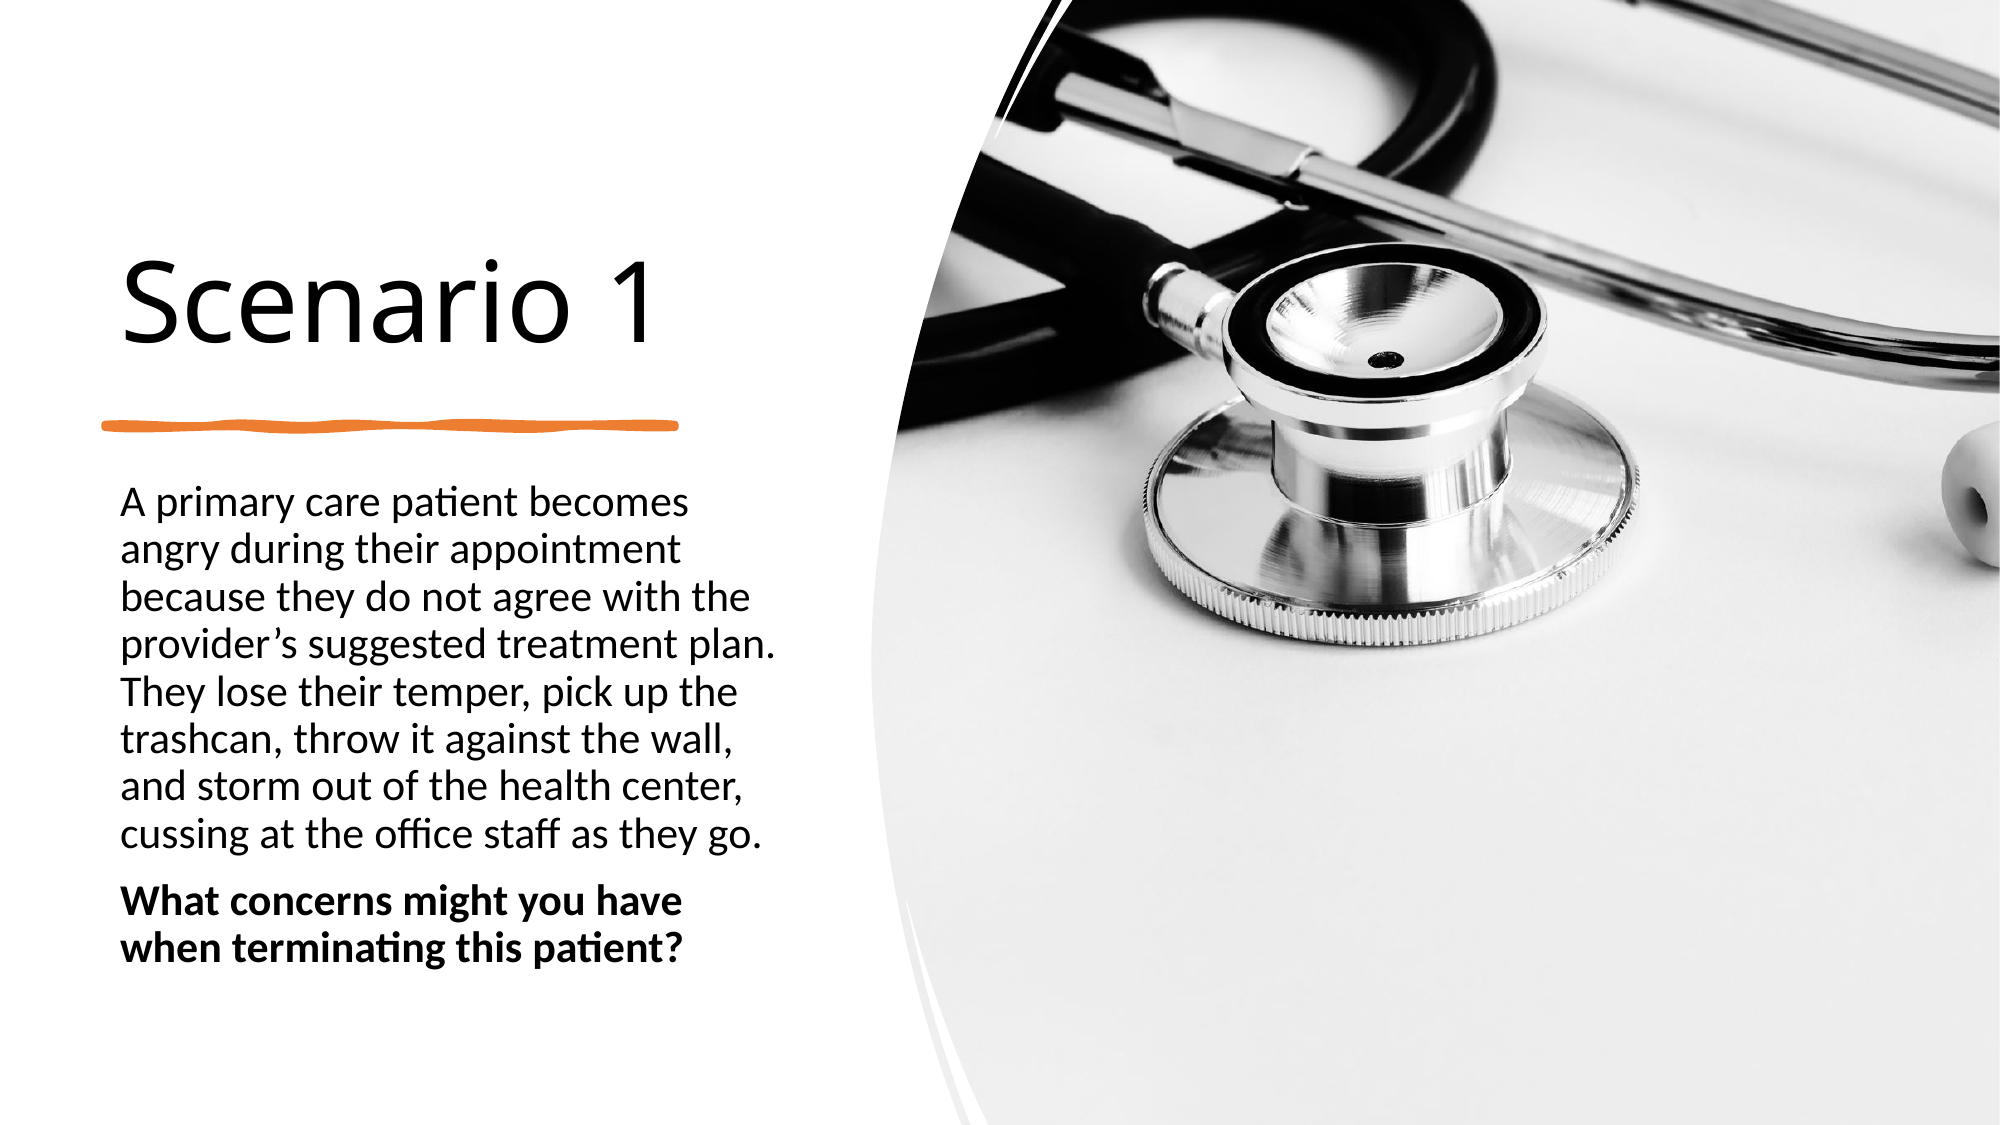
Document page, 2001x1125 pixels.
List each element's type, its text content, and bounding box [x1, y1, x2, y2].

picture [871, 0, 2000, 1125]
list A primary care patient becomes angry during their appointment because they do not agree with the provider’s suggested treatment plan. They lose their temper, pick up the trashcan, throw it against the wall, and storm out of the health center, cussing at the office staff as they go. What concerns might you have when terminating this patient? [105, 471, 802, 1016]
title Scenario 1 [105, 53, 822, 375]
text_box [0, 0, 871, 1125]
text_box [103, 421, 676, 431]
